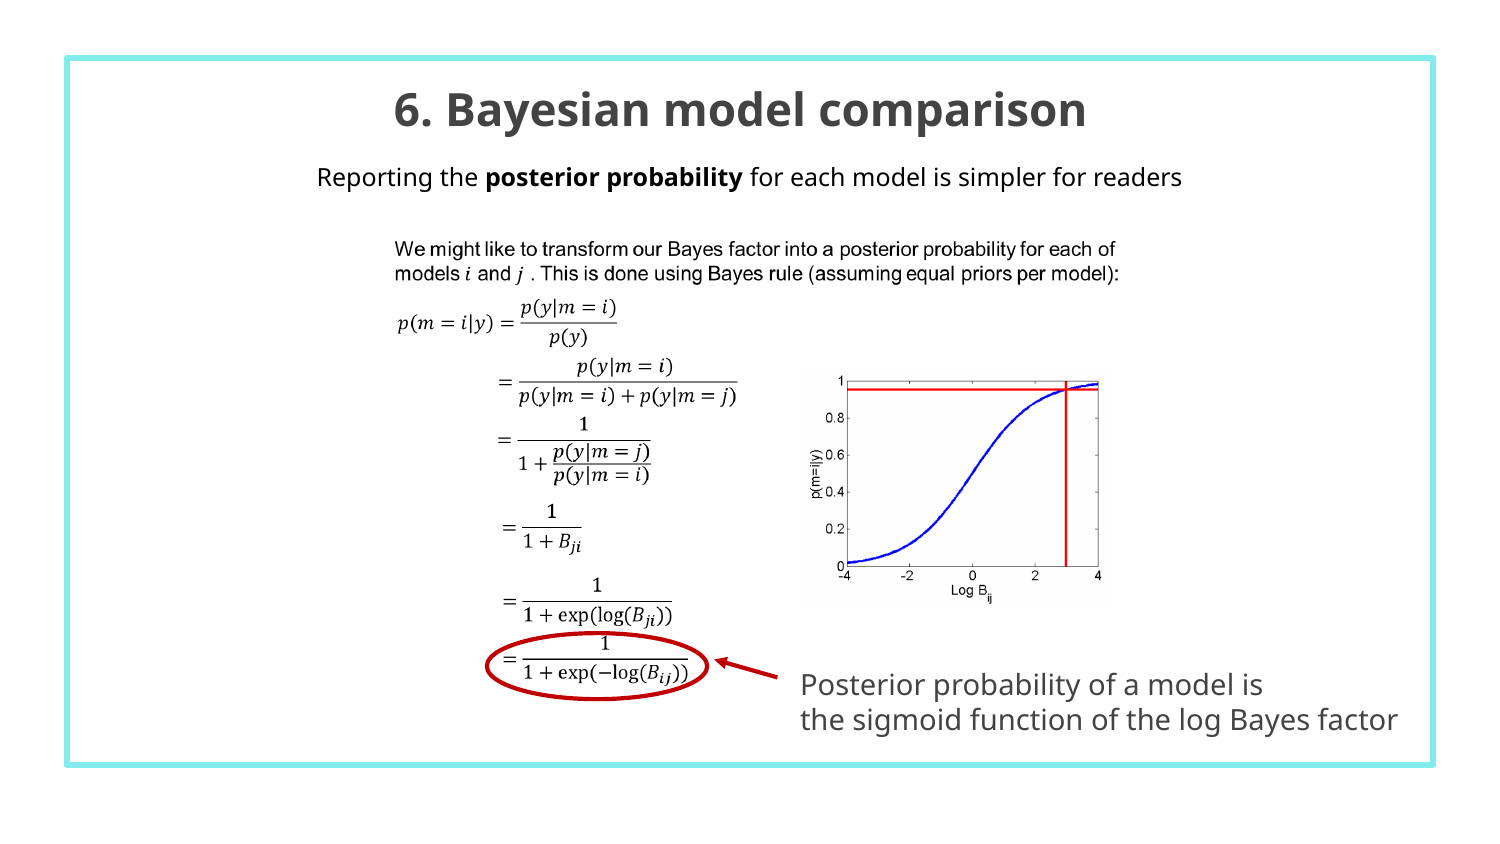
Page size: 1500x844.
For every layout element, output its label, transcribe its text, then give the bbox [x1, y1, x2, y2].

title 6. Bayesian model comparison [0, 65, 1491, 145]
text_box Reporting the posterior probability for each model is simpler for readers [263, 154, 1237, 199]
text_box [327, 232, 1421, 750]
